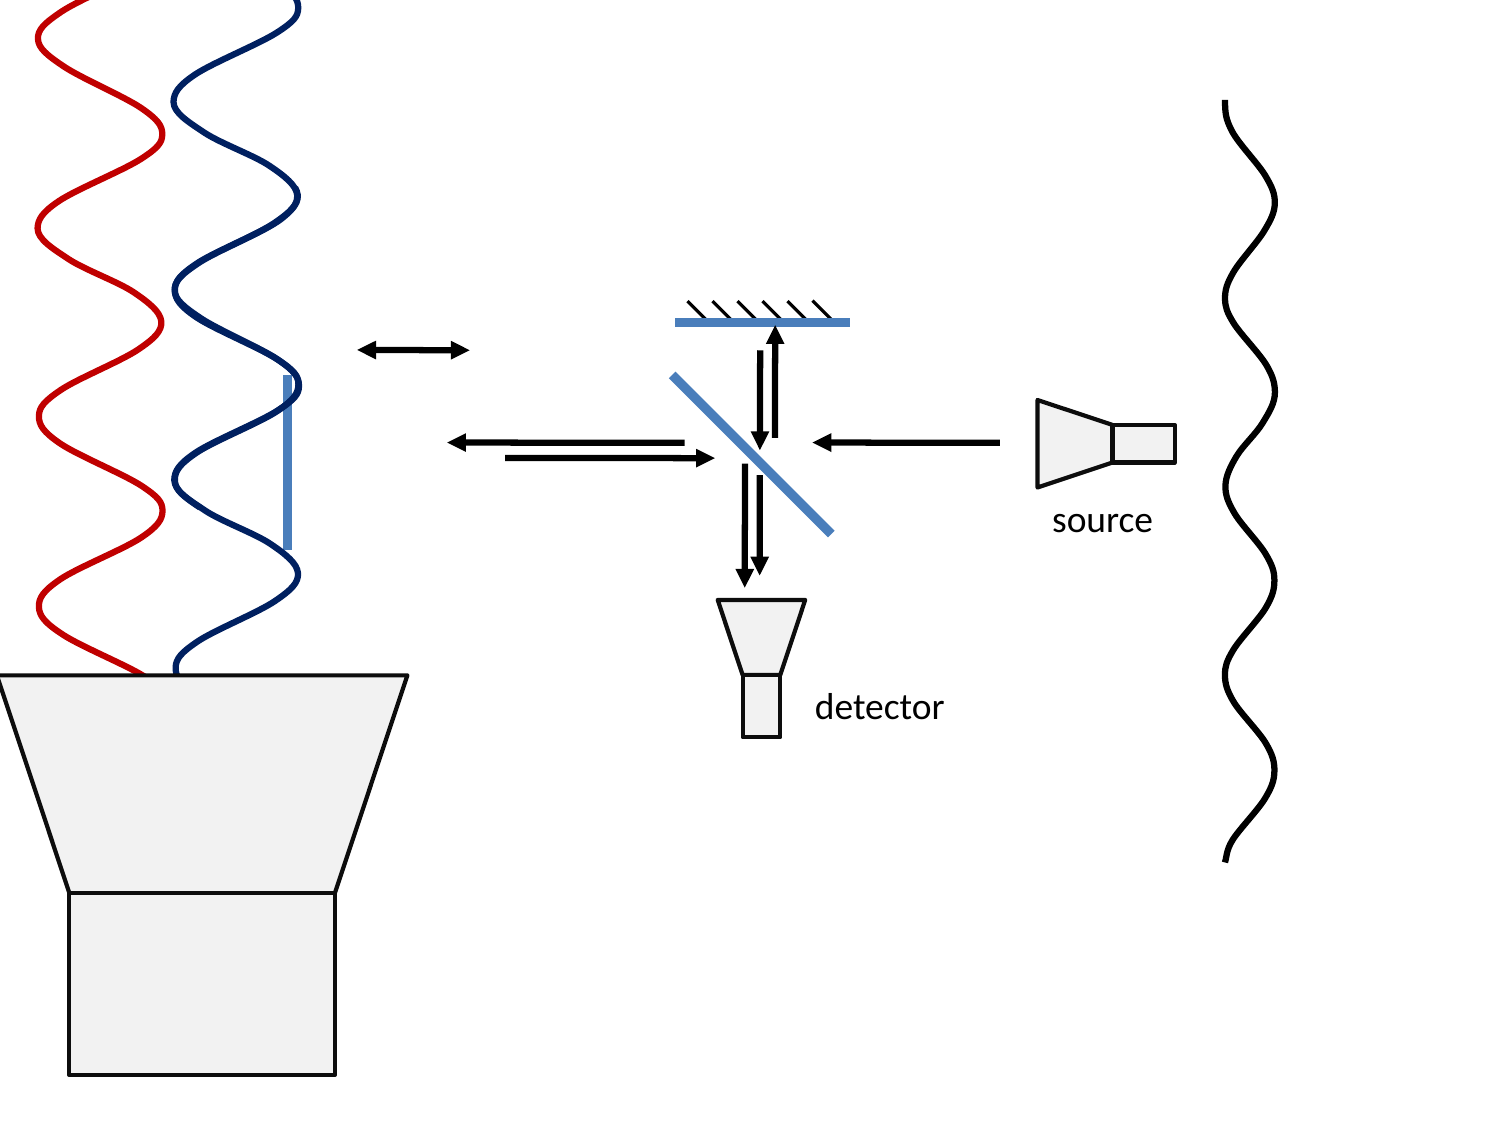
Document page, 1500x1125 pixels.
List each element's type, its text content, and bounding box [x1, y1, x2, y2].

text_box detector [799, 674, 963, 735]
text_box [36, 0, 164, 673]
text_box [1224, 99, 1276, 863]
text_box [172, 0, 300, 509]
text_box [207, 387, 300, 461]
text_box [174, 471, 299, 673]
text_box source [1037, 495, 1175, 548]
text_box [0, 675, 408, 1076]
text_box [1037, 399, 1176, 488]
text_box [692, 624, 831, 713]
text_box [674, 300, 851, 323]
text_box [226, 206, 297, 373]
